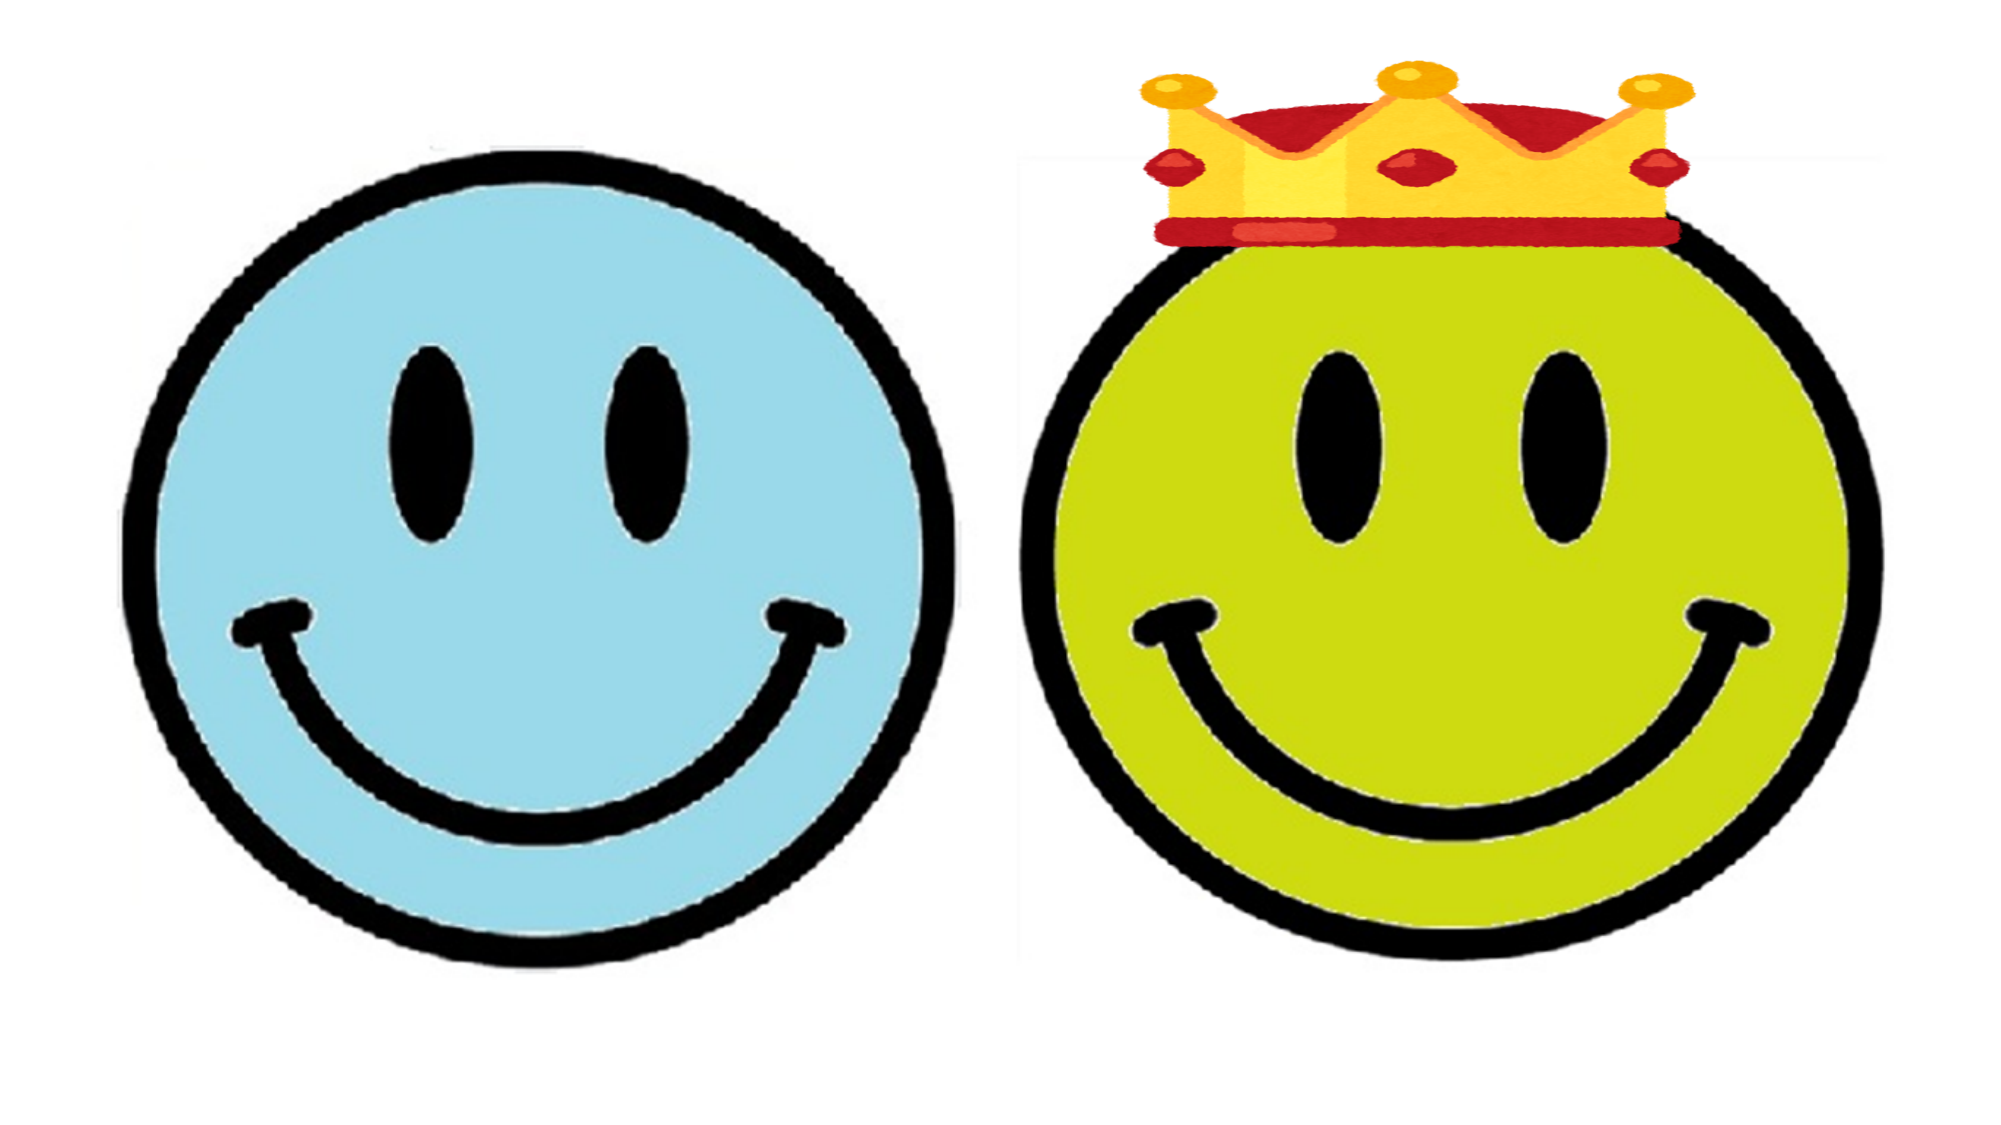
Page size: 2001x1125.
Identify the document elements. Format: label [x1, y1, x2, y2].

picture [80, 53, 1920, 1007]
